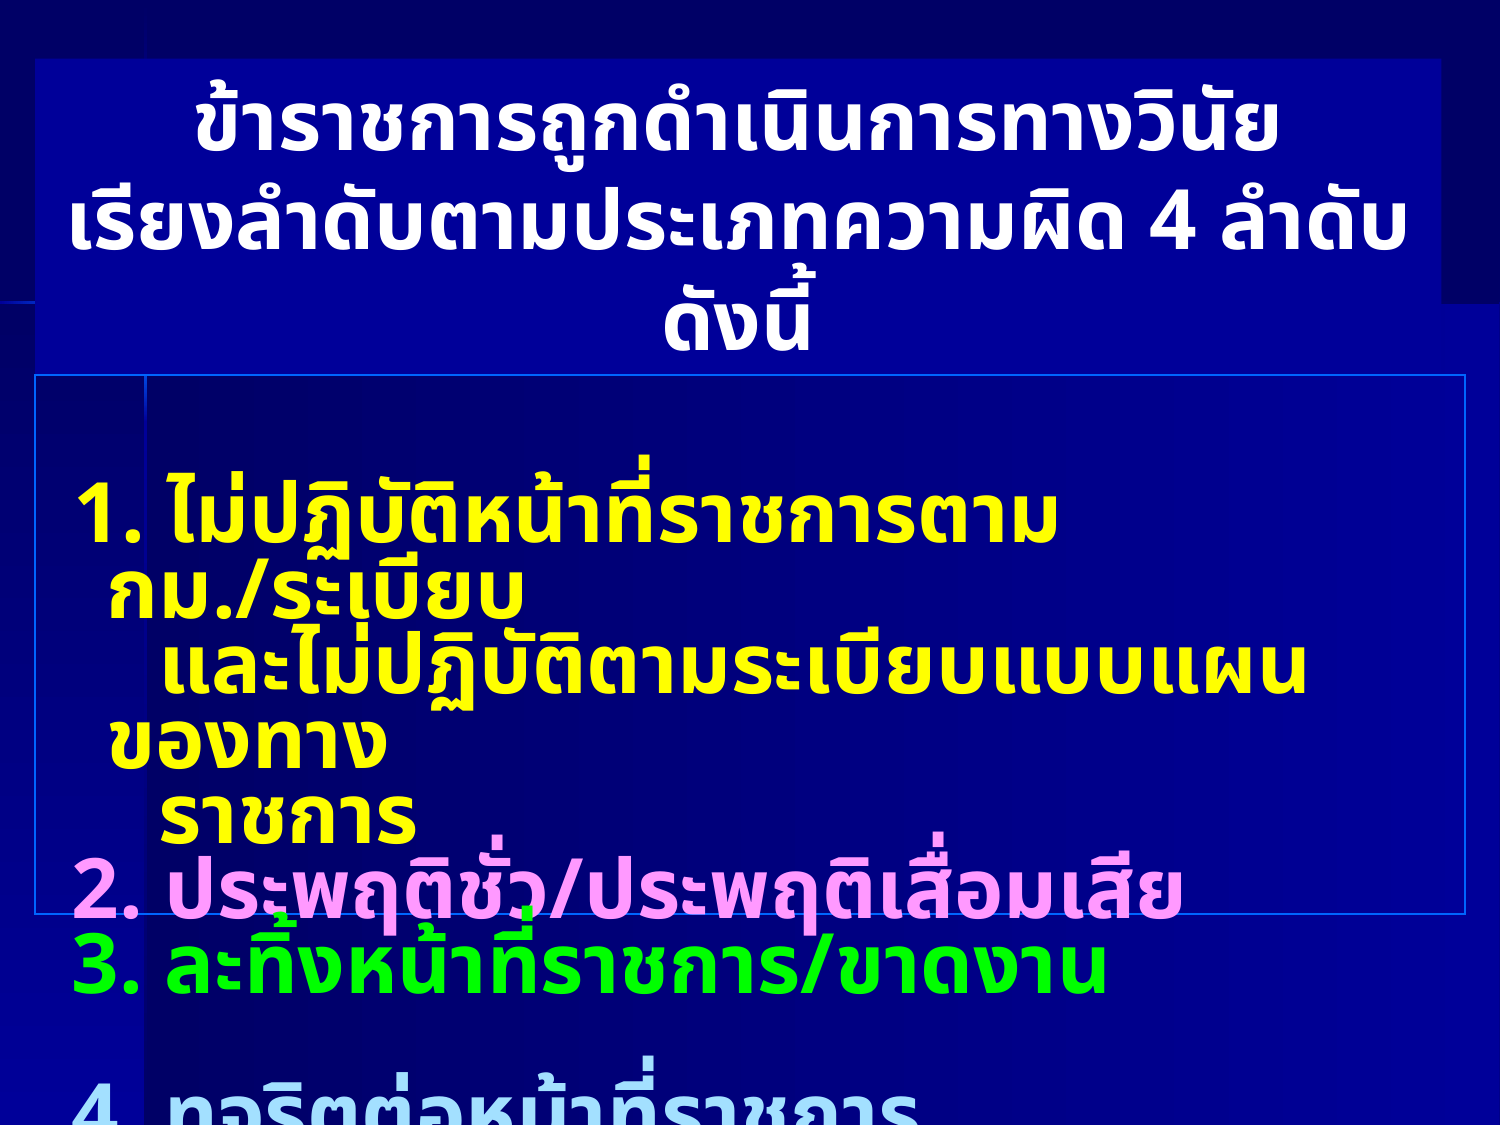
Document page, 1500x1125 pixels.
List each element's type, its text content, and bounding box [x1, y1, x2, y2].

list 1. ไม่ปฏิบัติหน้าที่ราชการตาม กม./ระเบียบ และไม่ปฏิบัติตามระเบียบแบบแผนของทาง ราชการ 2. ประพฤติชั่ว/ประพฤติเสื่อมเสีย 3. ละทิ้งหน้าที่ราชการ/ขาดงาน 4. ทุจริตต่อหน้าที่ราชการ [34, 374, 1466, 915]
title ข้าราชการถูกดำเนินการทางวินัย เรียงลำดับตามประเภทความผิด 4 ลำดับ ดังนี้ [34, 58, 1442, 374]
